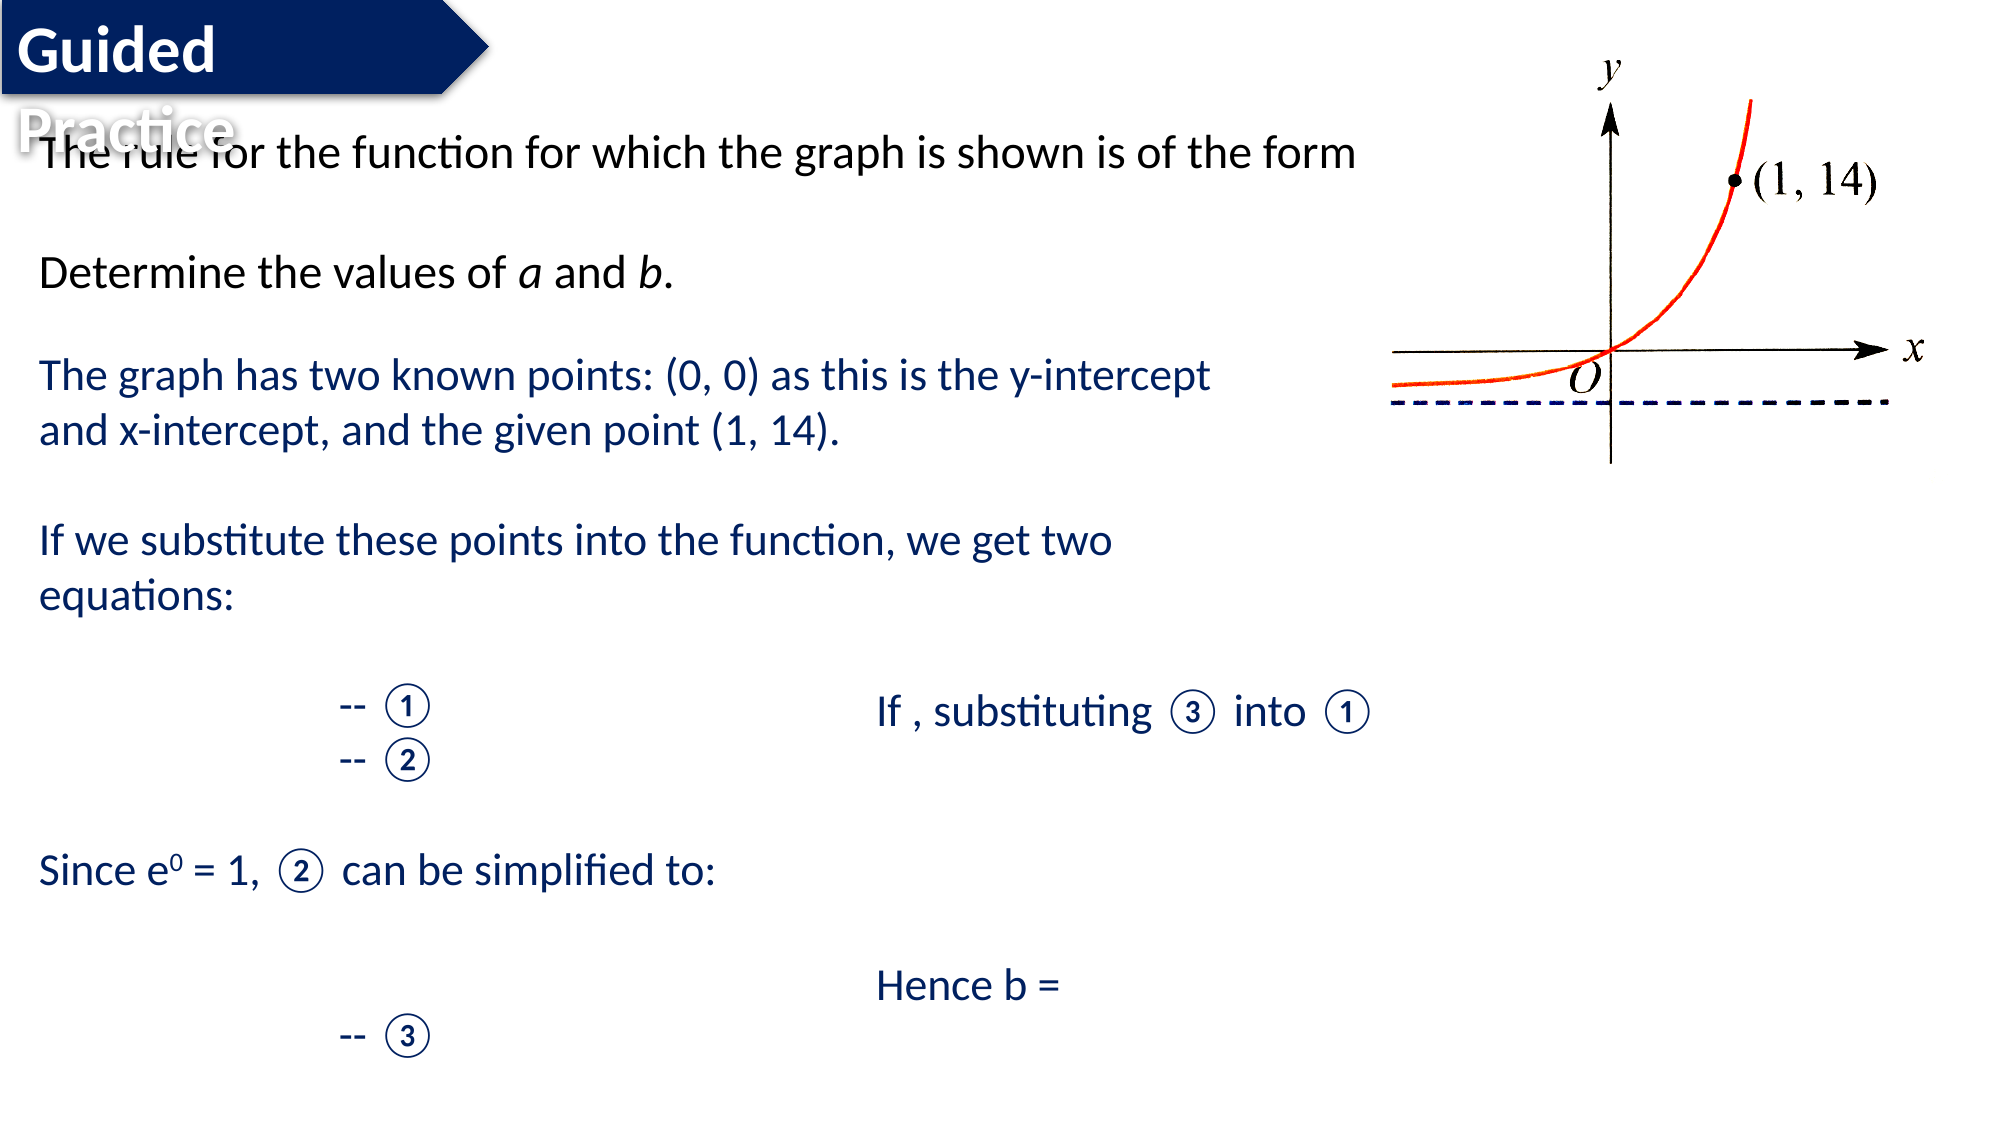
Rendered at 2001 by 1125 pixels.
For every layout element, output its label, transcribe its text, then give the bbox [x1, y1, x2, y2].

picture [1361, 0, 1958, 484]
text_box Guided Practice [2, 0, 489, 94]
